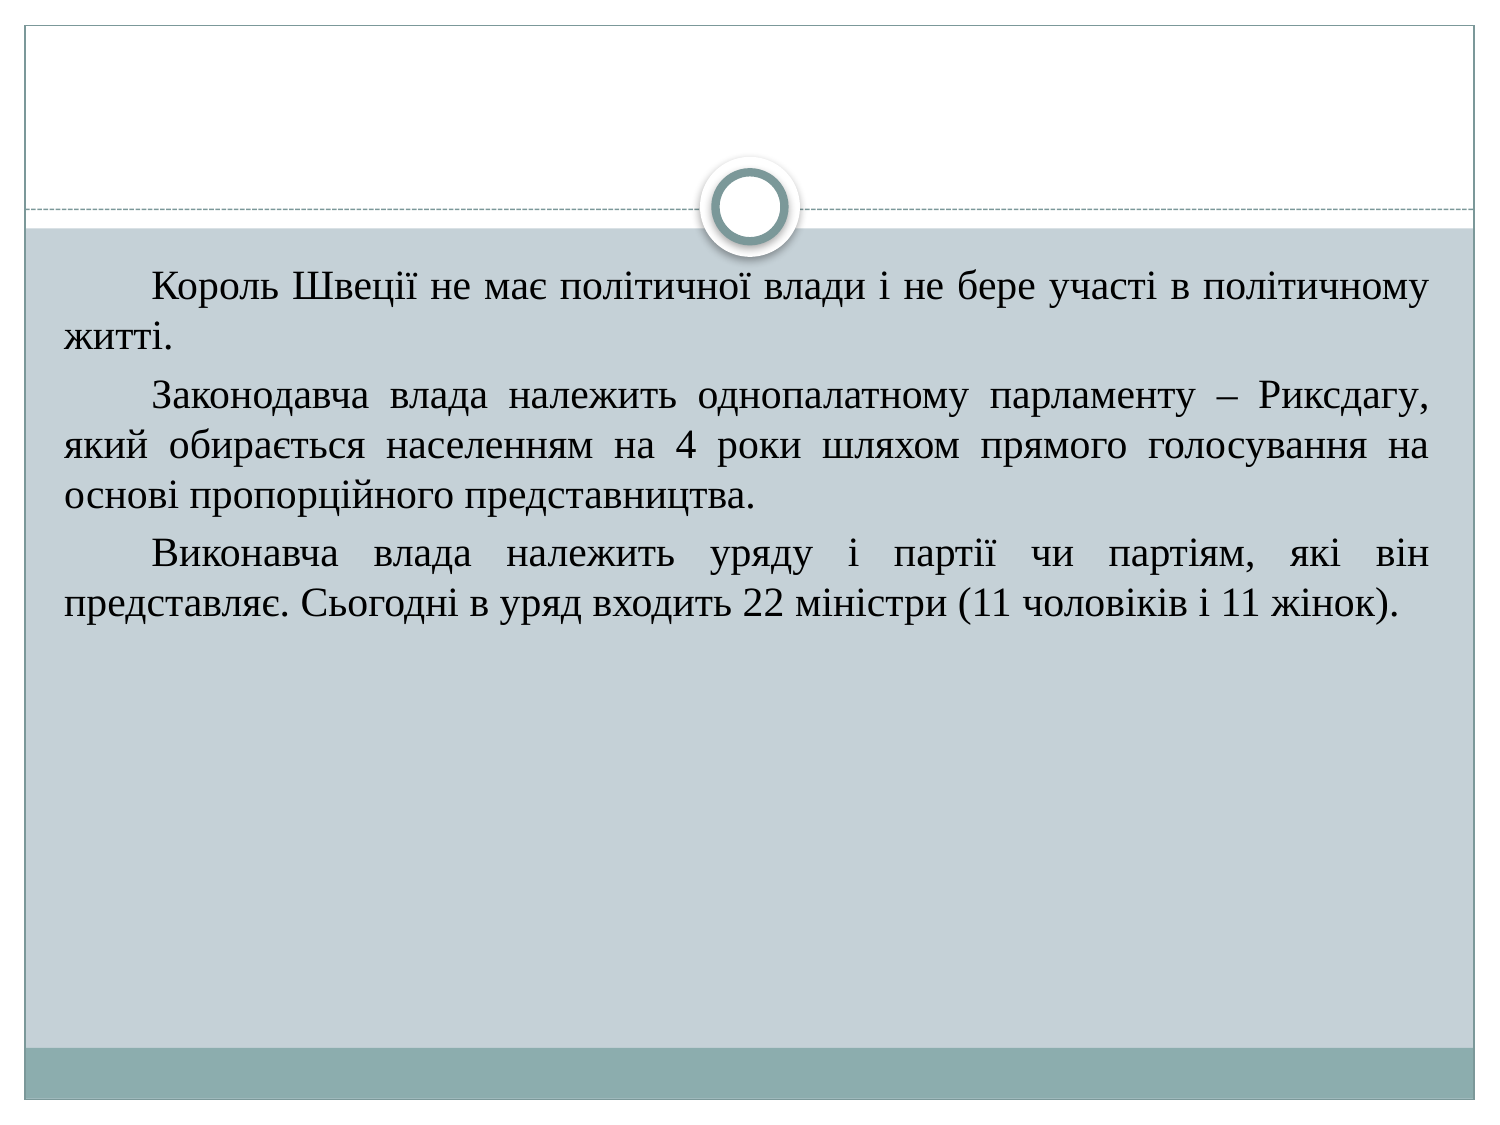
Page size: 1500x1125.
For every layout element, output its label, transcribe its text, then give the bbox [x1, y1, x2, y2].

list Король Швеції не має політичної влади і не бере участі в політичному житті. Законодавча влада належить однопалатному парламенту – Риксдагу, який обирається населенням на 4 роки шляхом прямого голосування на основі пропорційного представництва. Виконавча влада належить уряду і партії чи партіям, які він представляє. Сьогодні в уряд входить 22 міністри (11 чоловіків і 11 жінок). [49, 250, 1445, 1001]
